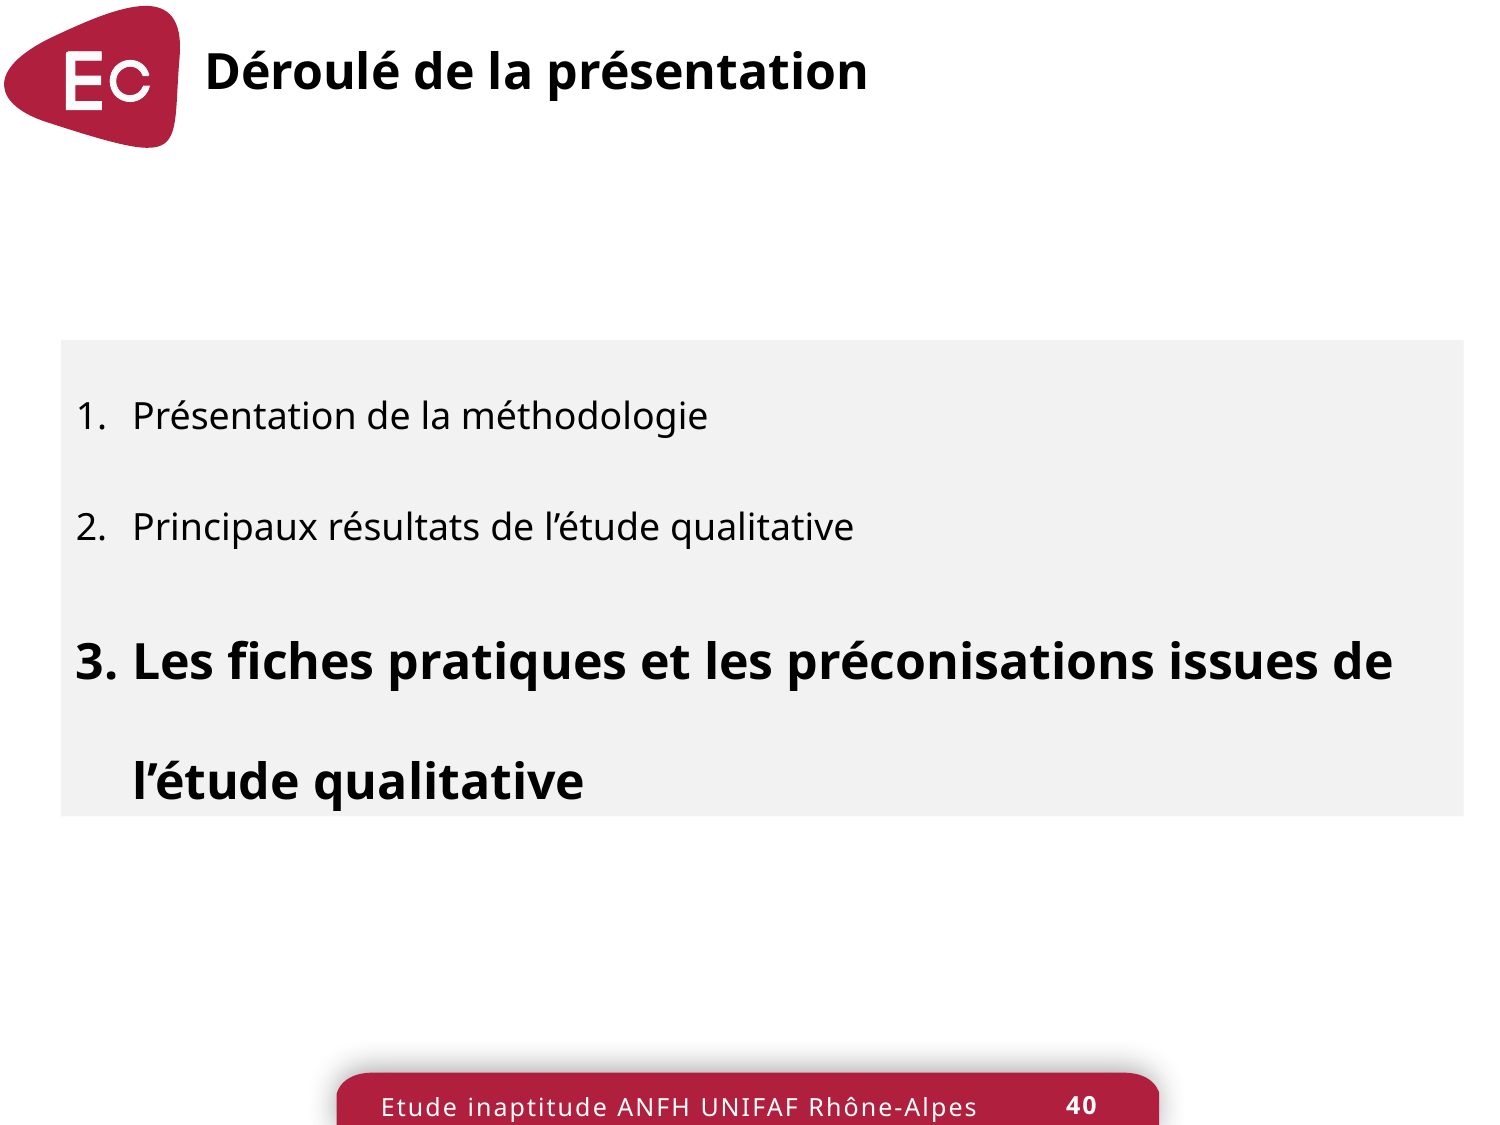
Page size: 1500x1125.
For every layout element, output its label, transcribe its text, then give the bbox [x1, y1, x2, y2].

text_box Présentation de la méthodologie Principaux résultats de l’étude qualitative Les fiches pratiques et les préconisations issues de l’étude qualitative [61, 340, 1464, 817]
slide_number 40 [1023, 1076, 1112, 1125]
list Déroulé de la présentation [189, 39, 1172, 120]
